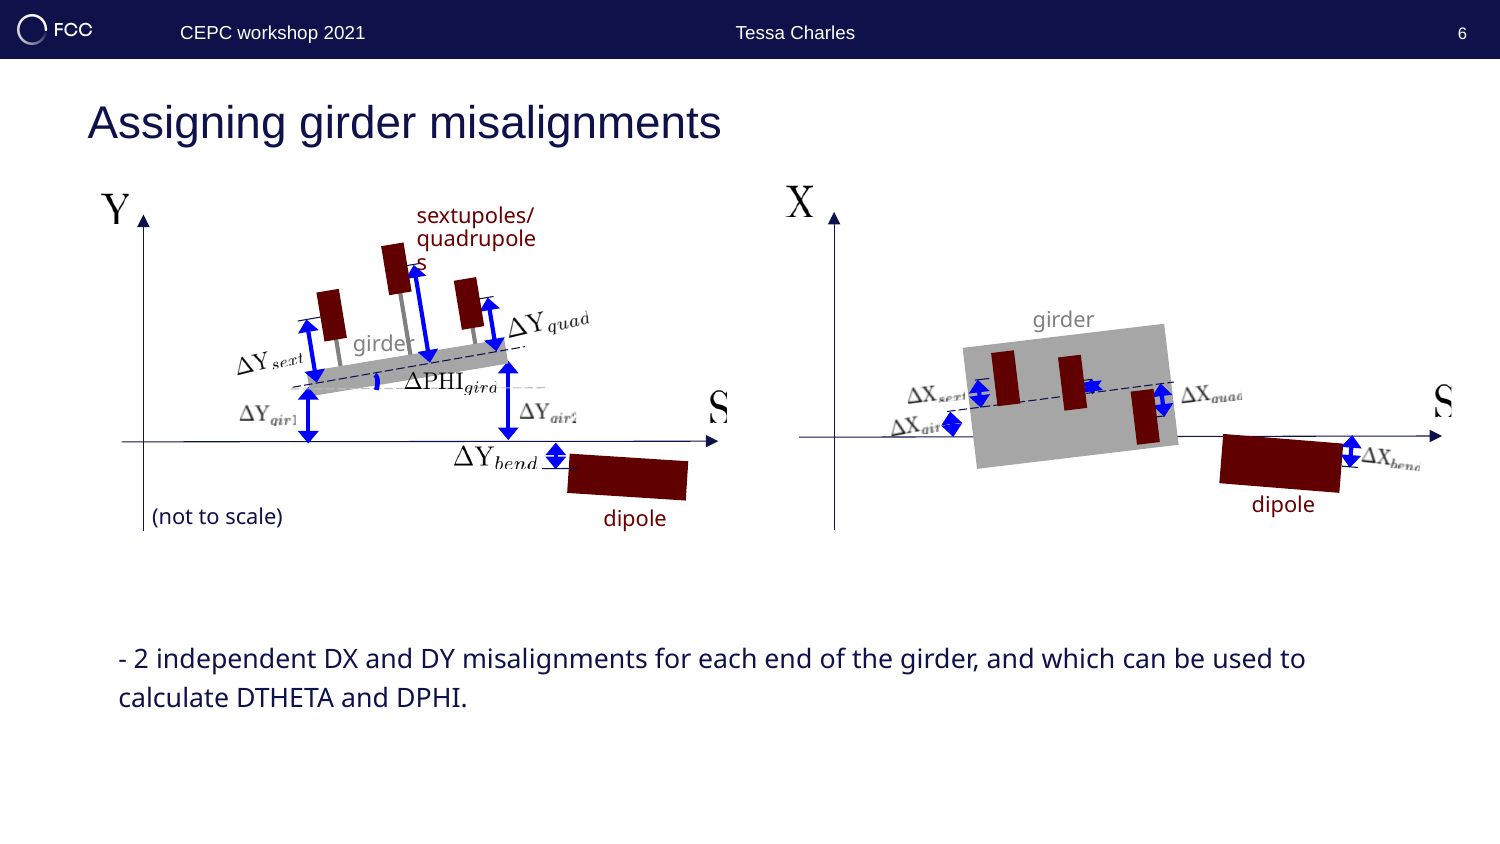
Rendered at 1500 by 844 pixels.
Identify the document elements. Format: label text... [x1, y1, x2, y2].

picture [404, 371, 497, 395]
picture [239, 404, 296, 426]
text_box CEPC workshop 2021 [165, 15, 500, 44]
picture [519, 402, 577, 423]
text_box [100, 185, 1452, 586]
picture [17, 14, 92, 45]
slide_number 6 [1434, 16, 1483, 44]
title Assigning girder misalignments [72, 77, 1429, 210]
text_box - 2 independent DX and DY misalignments for each end of the girder, and which can be used to calculate DTHETA and DPHI. [50, 629, 1326, 799]
text_box Tessa Charles [628, 15, 963, 44]
